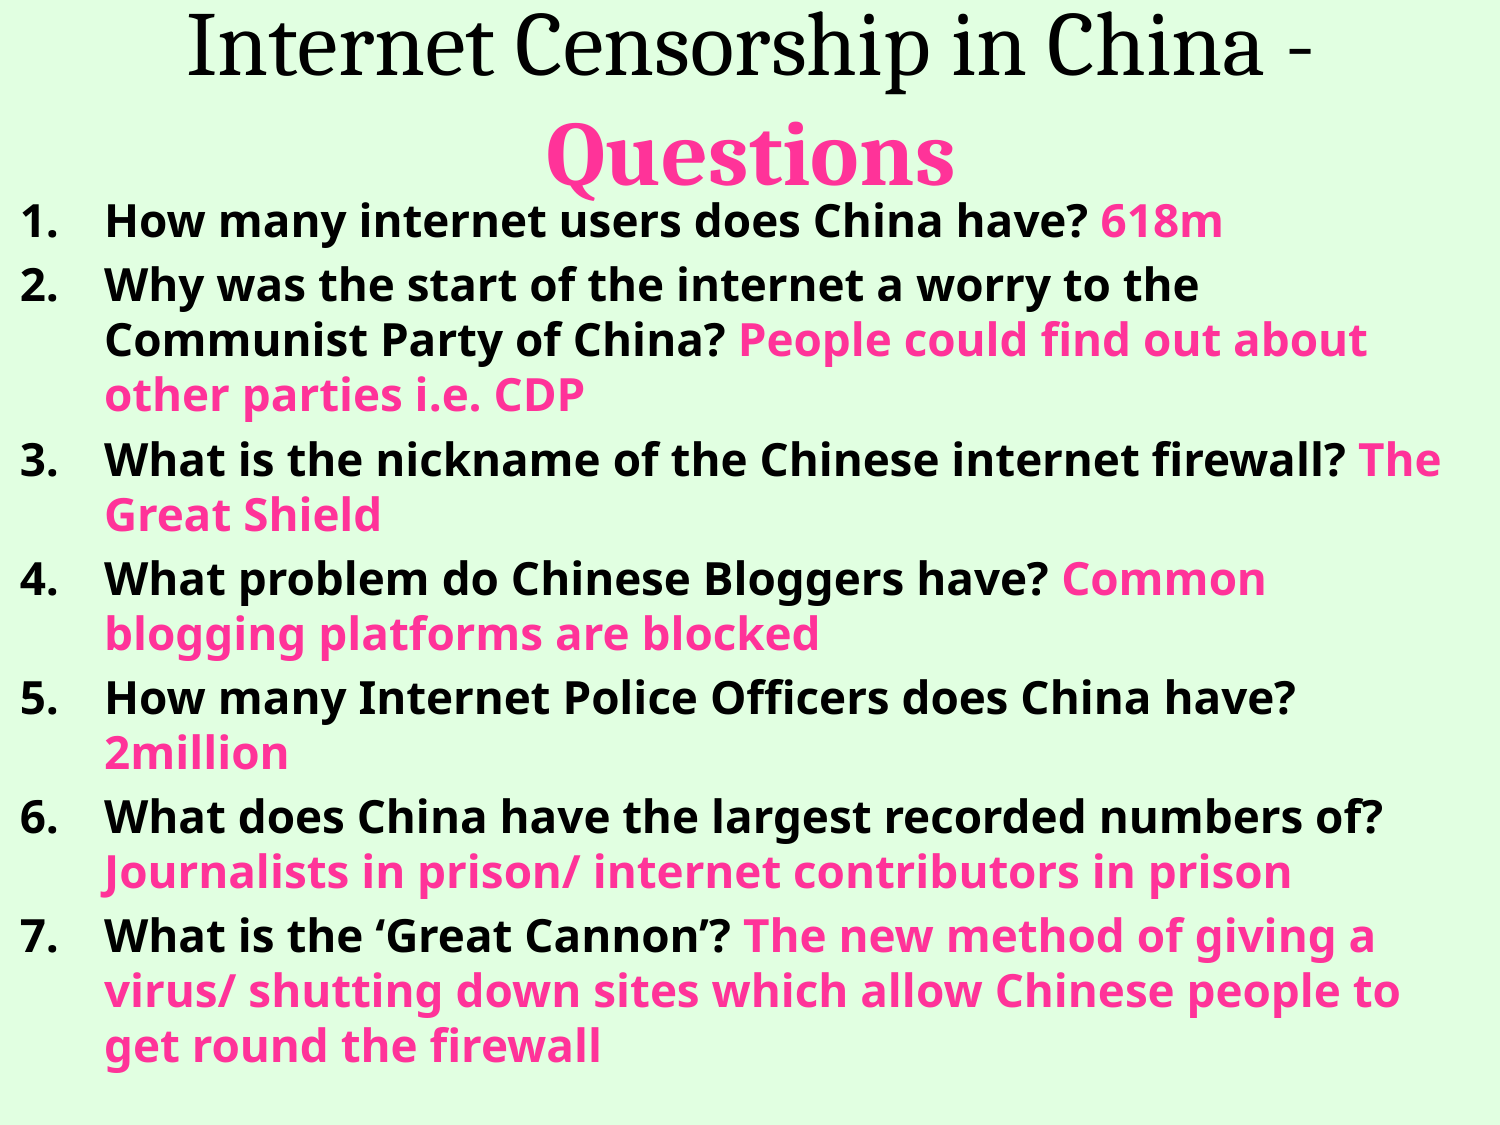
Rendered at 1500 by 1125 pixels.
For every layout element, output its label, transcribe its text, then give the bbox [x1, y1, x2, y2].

title Internet Censorship in China - Questions [76, 0, 1427, 184]
list How many internet users does China have? 618m Why was the start of the internet a worry to the Communist Party of China? People could find out about other parties i.e. CDP What is the nickname of the Chinese internet firewall? The Great Shield What problem do Chinese Bloggers have? Common blogging platforms are blocked How many Internet Police Officers does China have? 2million What does China have the largest recorded numbers of? Journalists in prison/ internet contributors in prison What is the ‘Great Cannon’? The new method of giving a virus/ shutting down sites which allow Chinese people to get round the firewall [4, 184, 1476, 988]
